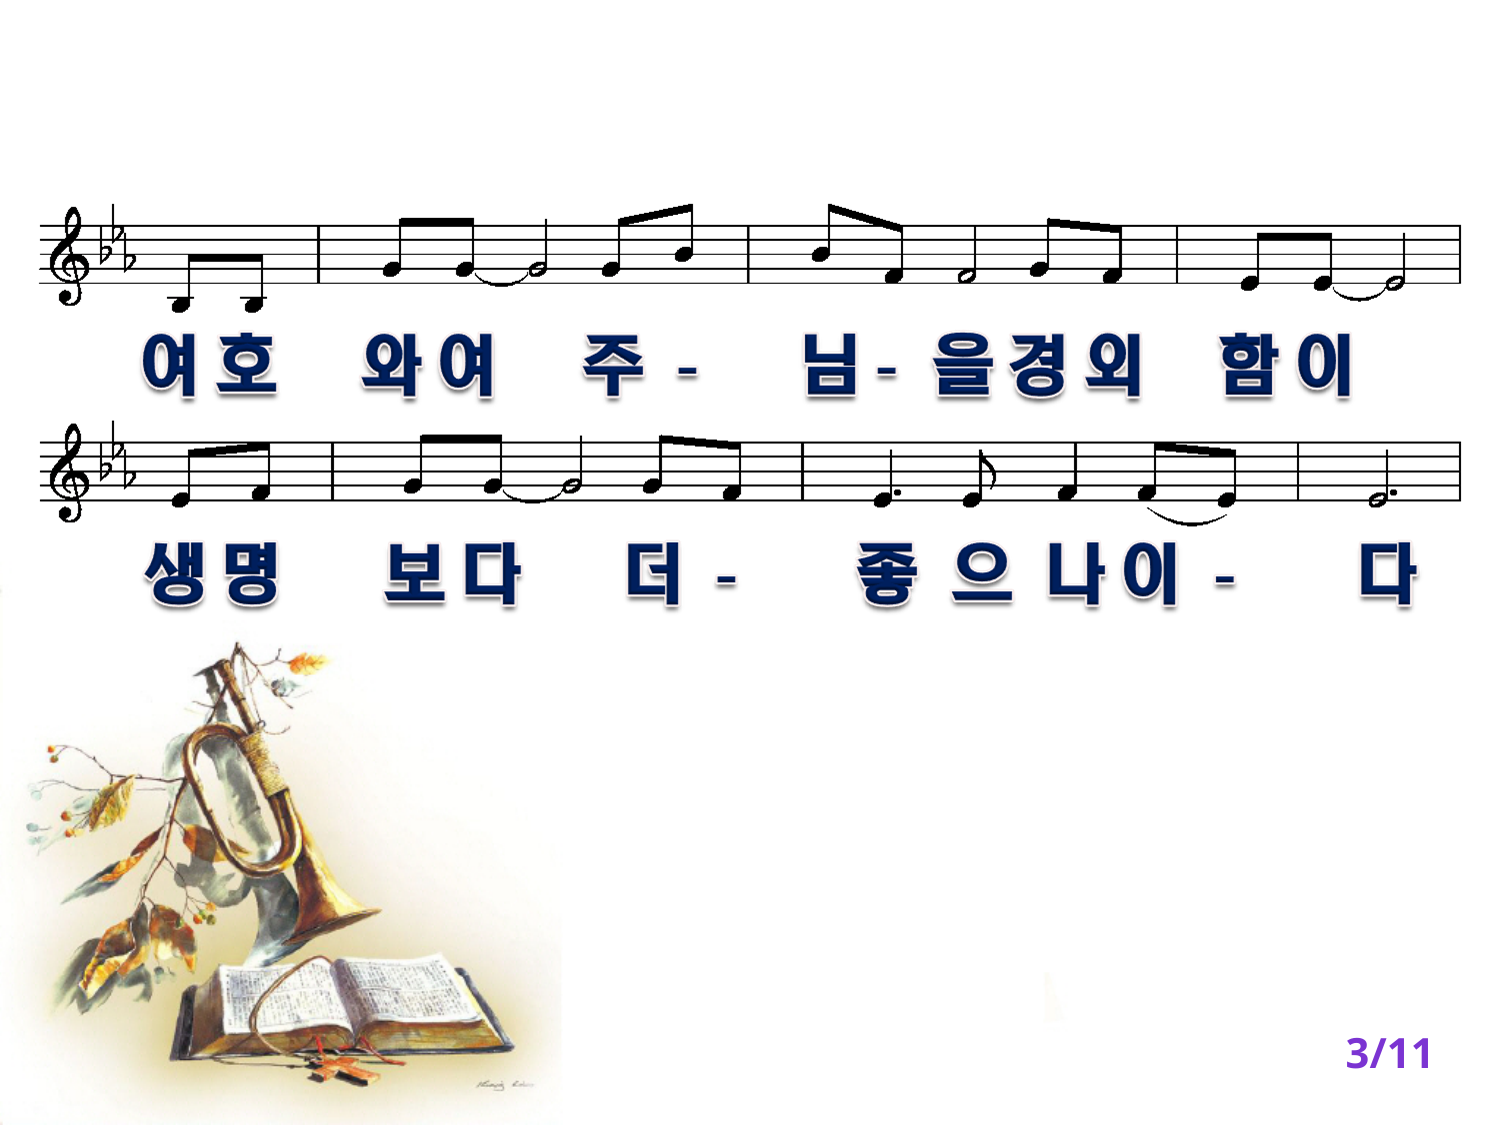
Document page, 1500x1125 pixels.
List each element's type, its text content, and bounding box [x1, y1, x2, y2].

picture [0, 0, 1500, 1125]
text_box 3/11 [1330, 1019, 1450, 1085]
